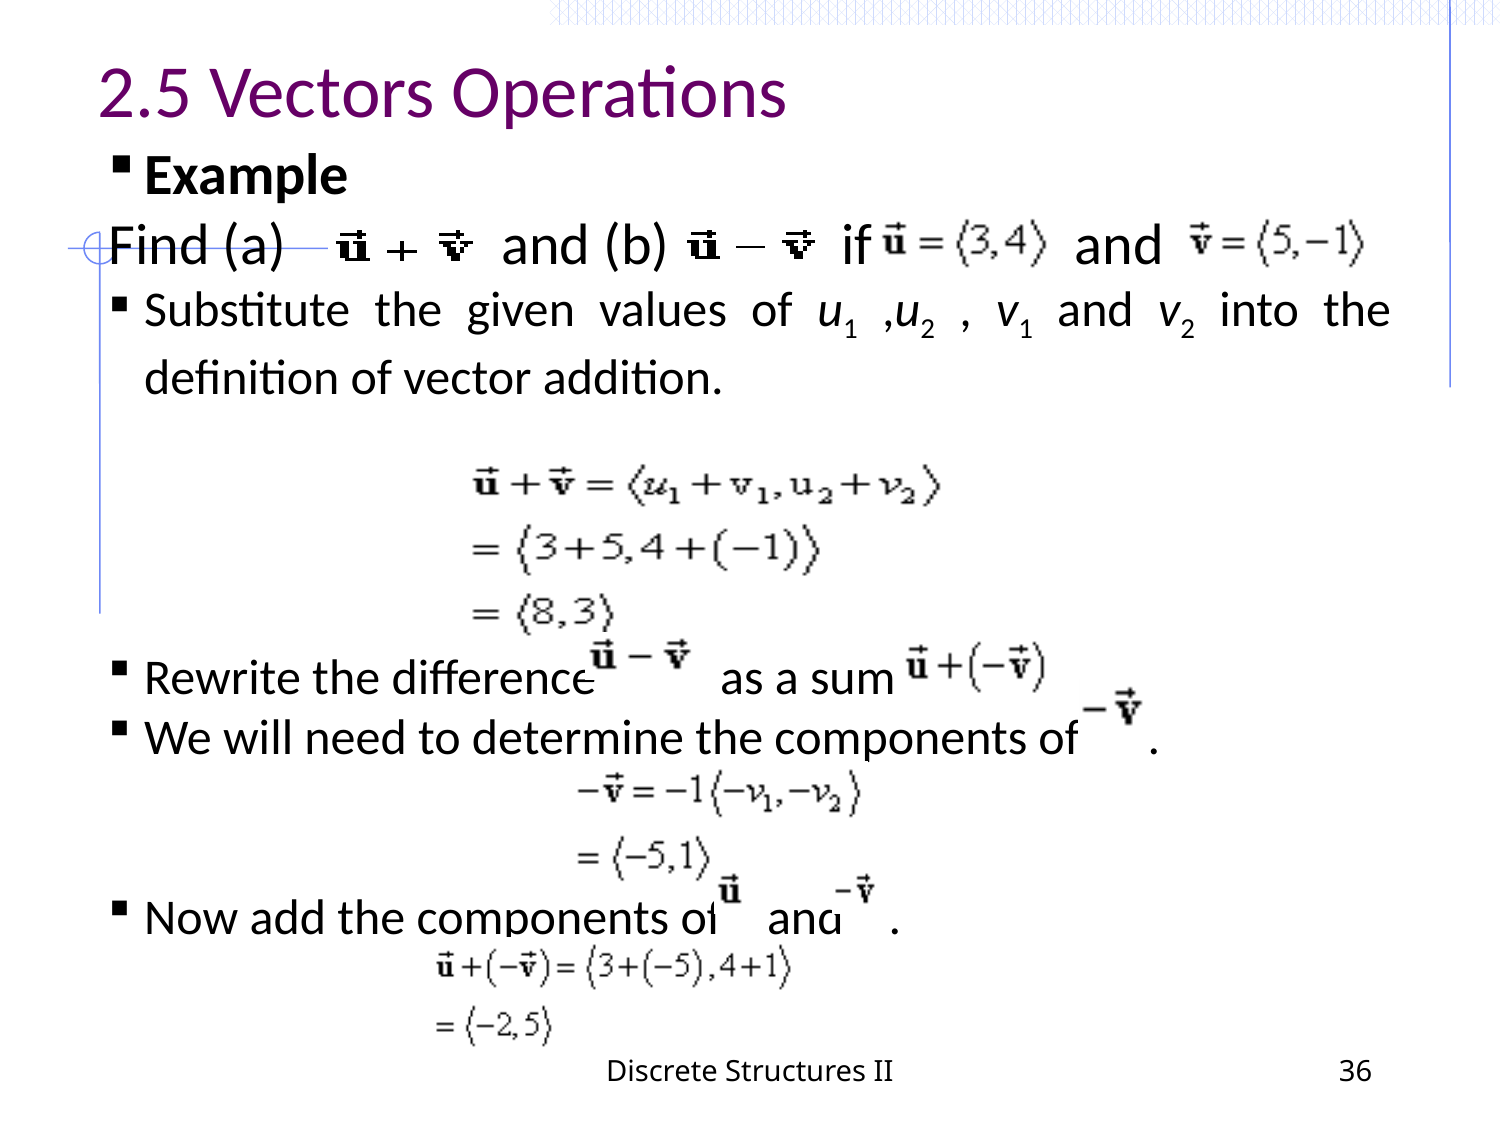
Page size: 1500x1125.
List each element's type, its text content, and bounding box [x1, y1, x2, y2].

text_box Example Find (a) and (b) if and Substitute the given values of u1 ,u2 , v1 and v2 into the definition of vector addition. Rewrite the difference as a sum . We will need to determine the components of . Now add the components of and . [93, 128, 1407, 1069]
picture [878, 210, 1055, 279]
picture [573, 761, 880, 915]
picture [1077, 679, 1149, 739]
slide_number 36 [1074, 1069, 1388, 1101]
picture [468, 456, 1055, 704]
footer Discrete Structures II [512, 1069, 988, 1101]
picture [433, 937, 798, 1055]
picture [327, 222, 486, 273]
picture [1183, 210, 1372, 279]
list 2.5 Vectors Operations [81, 34, 1395, 247]
picture [679, 222, 833, 270]
